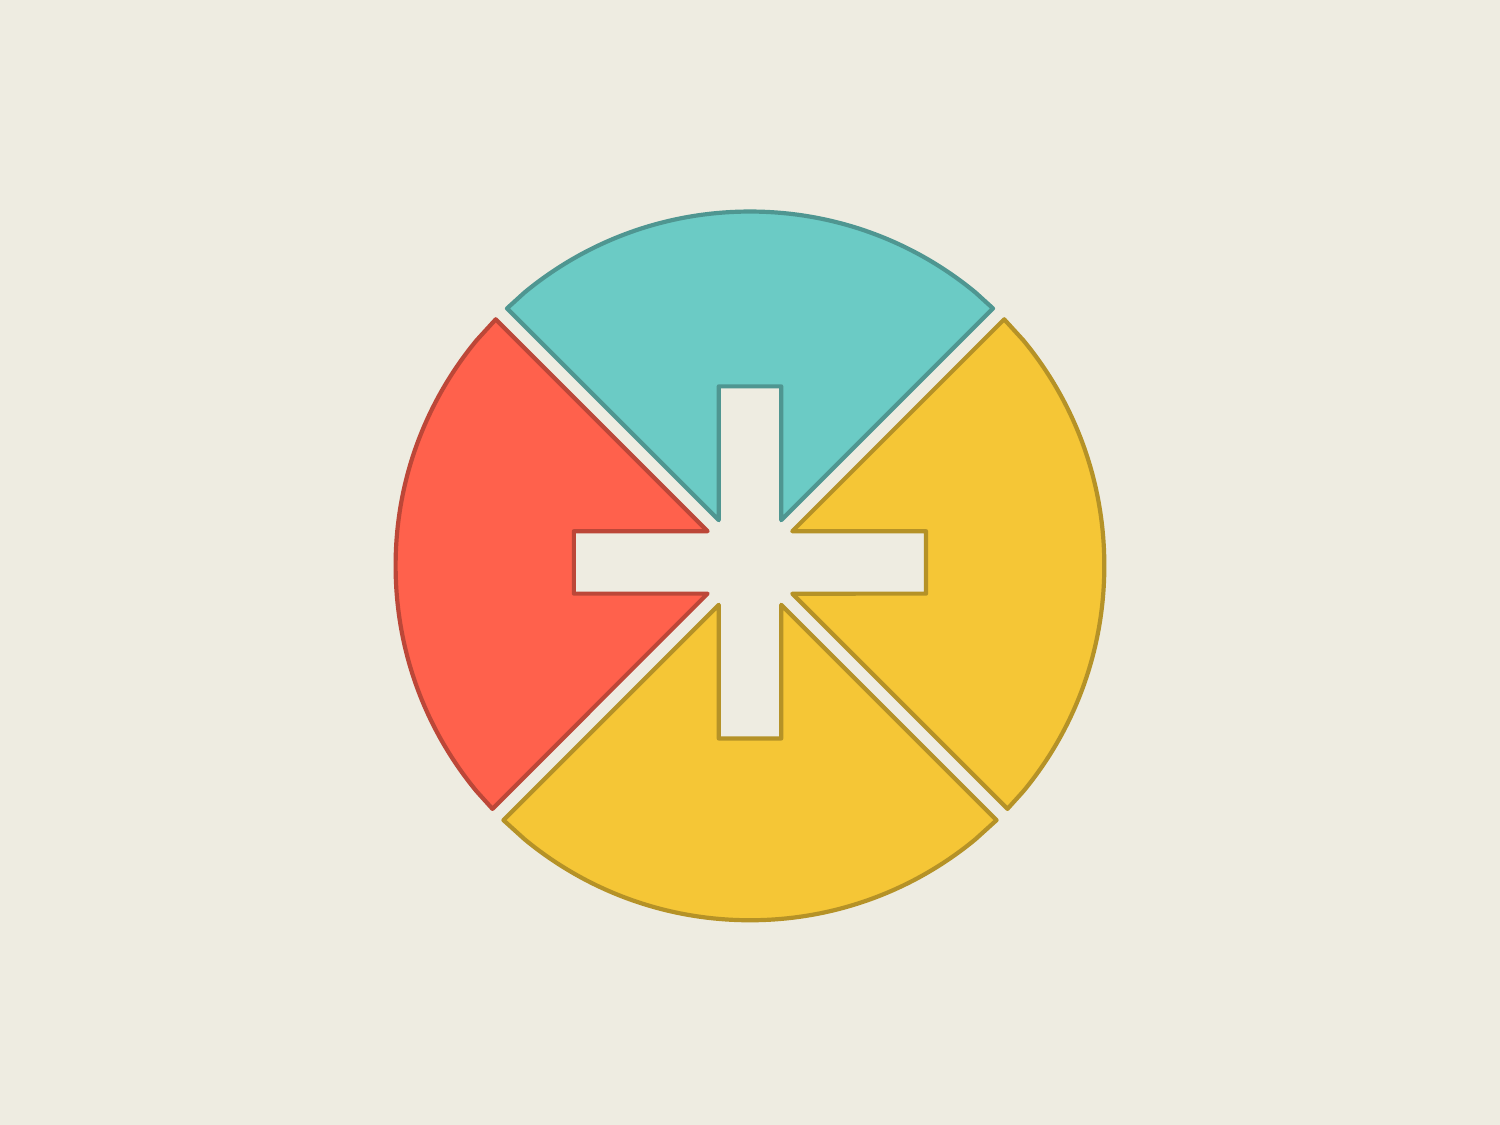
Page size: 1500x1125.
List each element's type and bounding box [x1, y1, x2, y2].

text_box [504, 209, 996, 523]
text_box [501, 602, 999, 923]
text_box [790, 317, 1107, 811]
text_box [393, 317, 710, 811]
